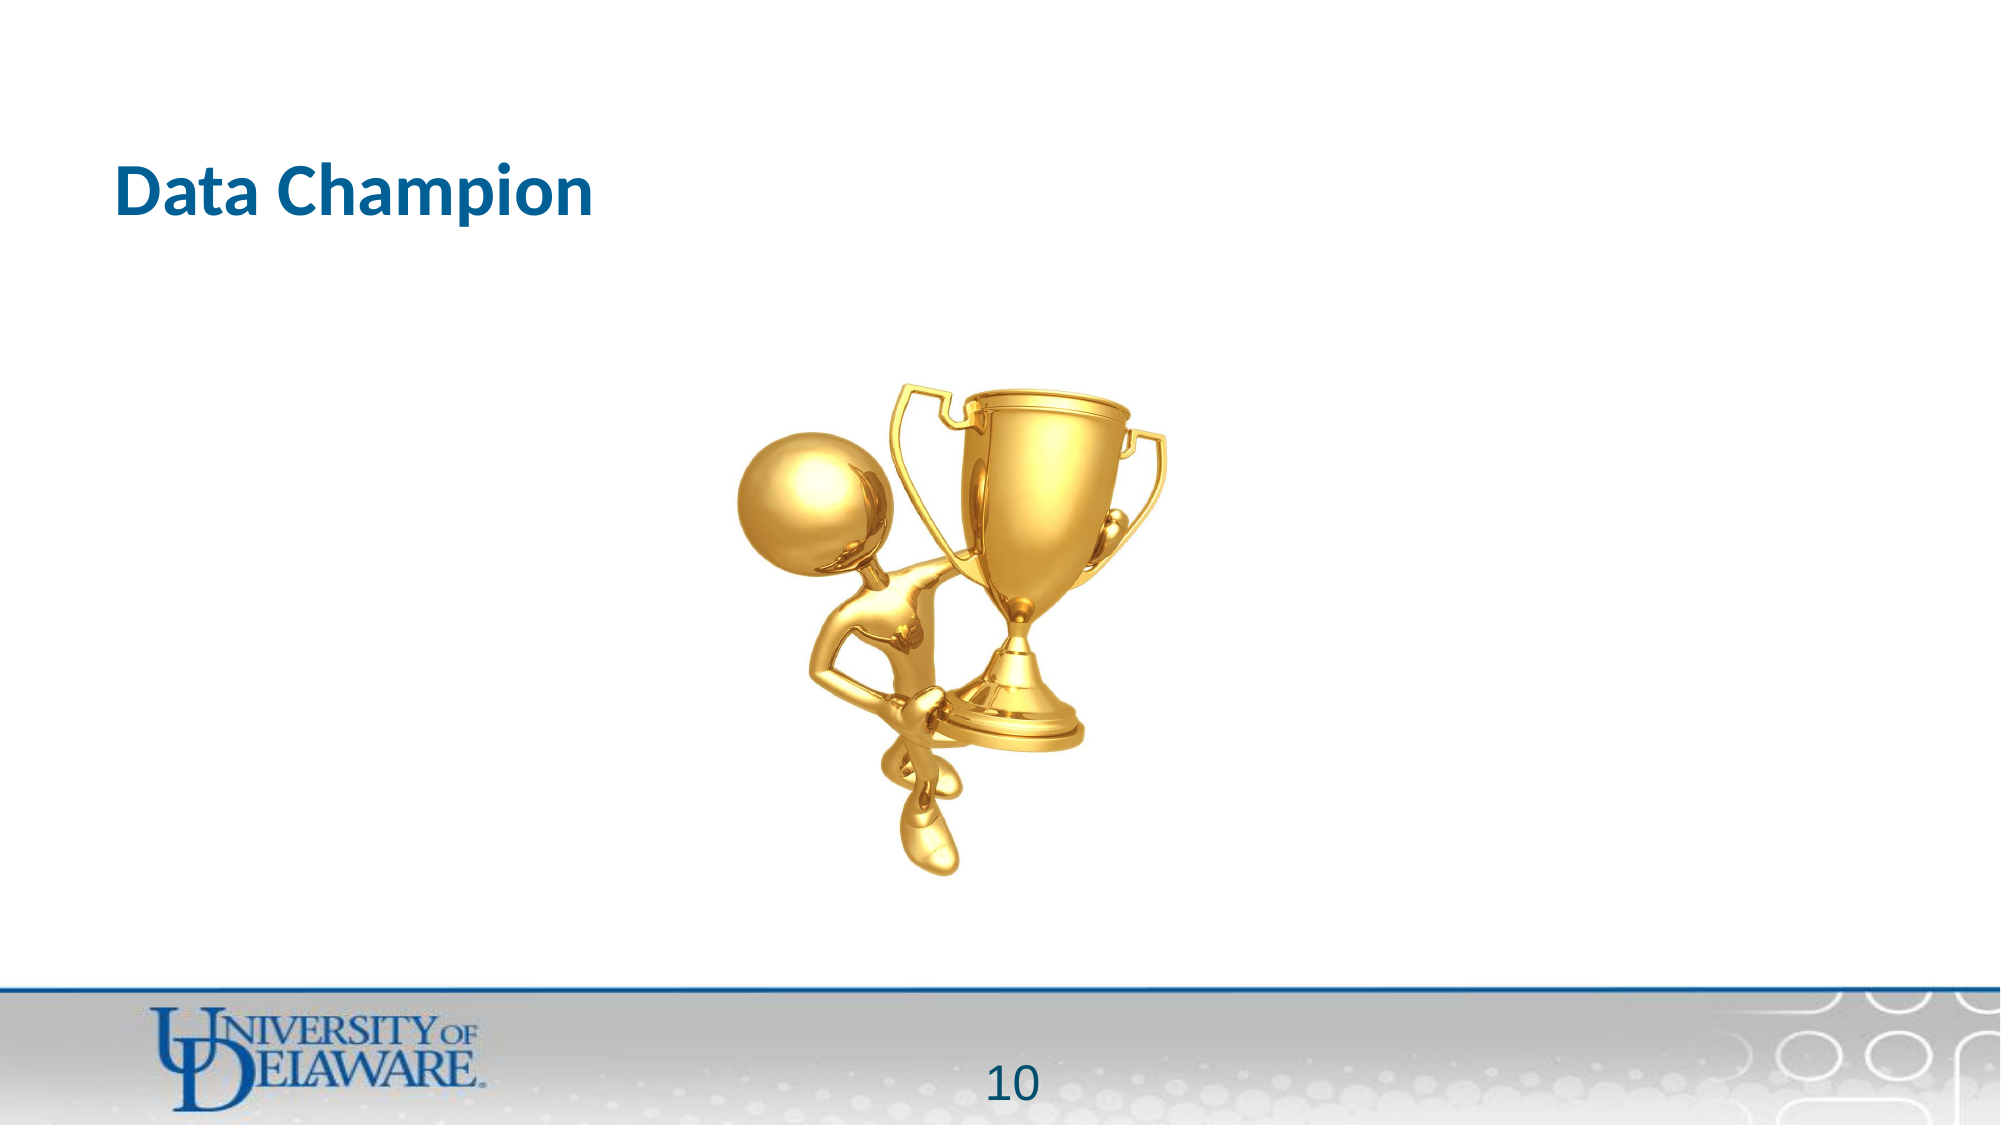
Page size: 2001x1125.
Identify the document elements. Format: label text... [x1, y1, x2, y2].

picture [0, 0, 2001, 1125]
slide_number 10 [779, 1042, 1247, 1103]
title Data Champion [99, 109, 758, 239]
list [672, 371, 1228, 887]
